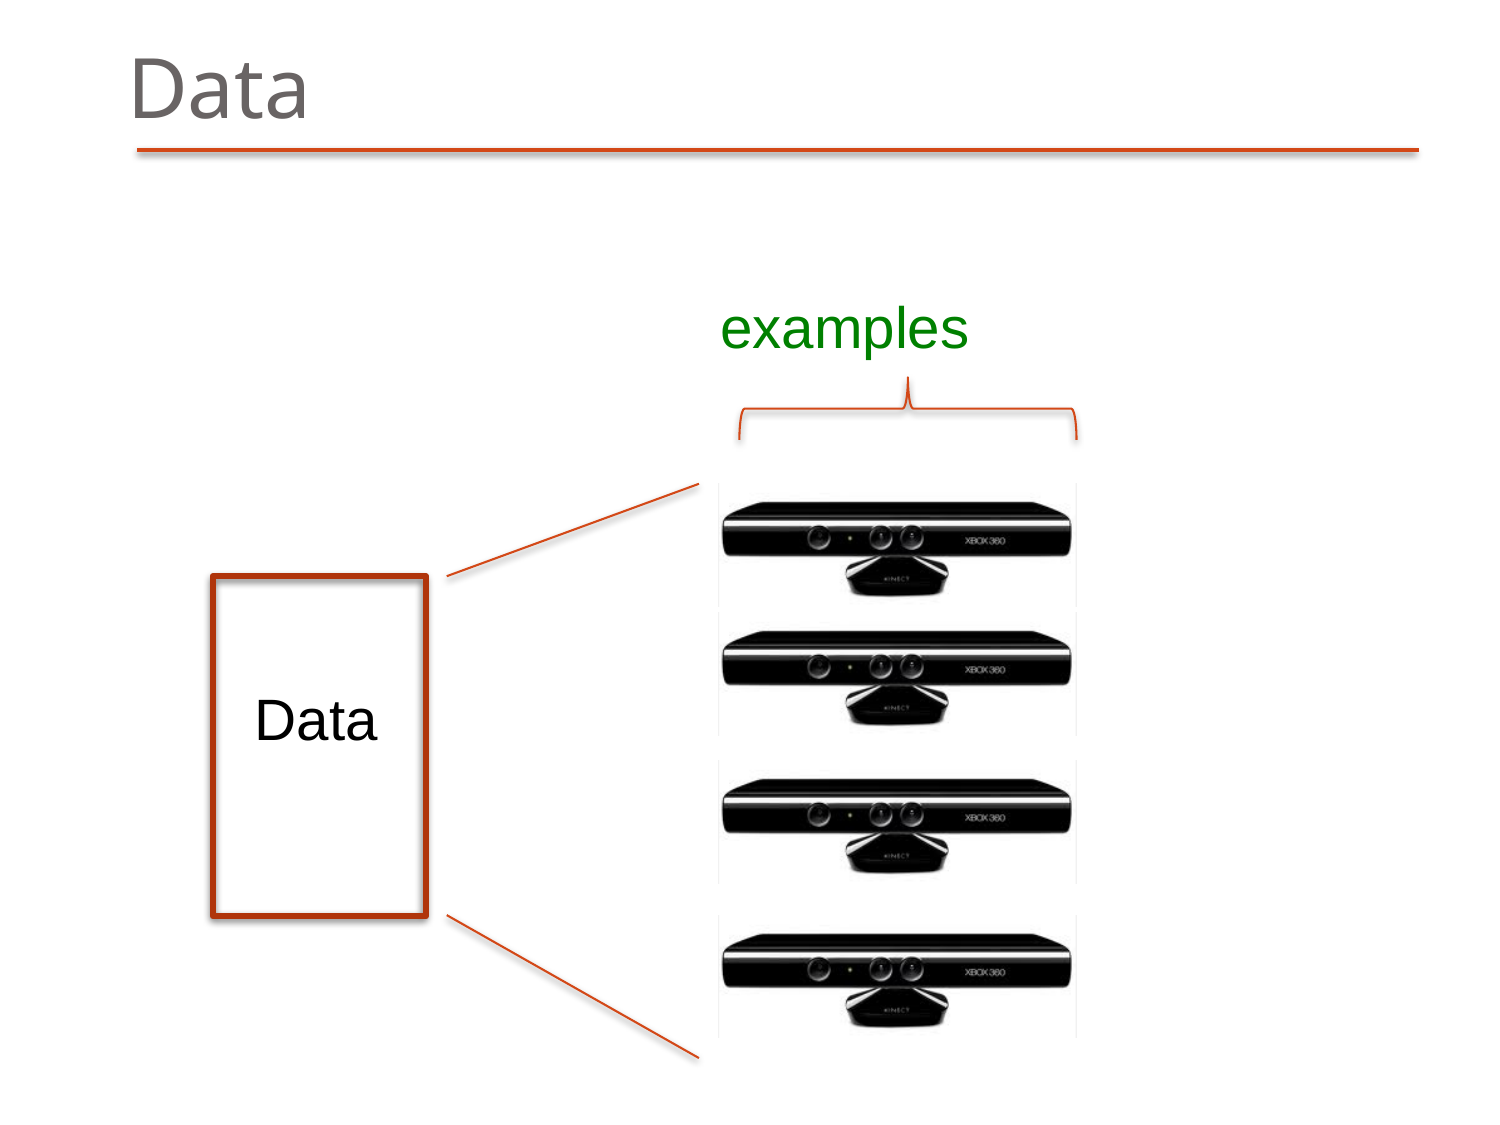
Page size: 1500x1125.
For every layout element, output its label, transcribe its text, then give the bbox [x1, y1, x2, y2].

picture [717, 760, 1077, 884]
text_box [446, 483, 700, 577]
picture [717, 914, 1077, 1039]
text_box [212, 575, 427, 917]
title Data [112, 0, 1388, 151]
text_box Data [240, 674, 393, 760]
text_box [738, 376, 1078, 440]
picture [717, 483, 1077, 607]
picture [717, 612, 1077, 737]
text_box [446, 914, 700, 1059]
text_box examples [705, 282, 985, 368]
